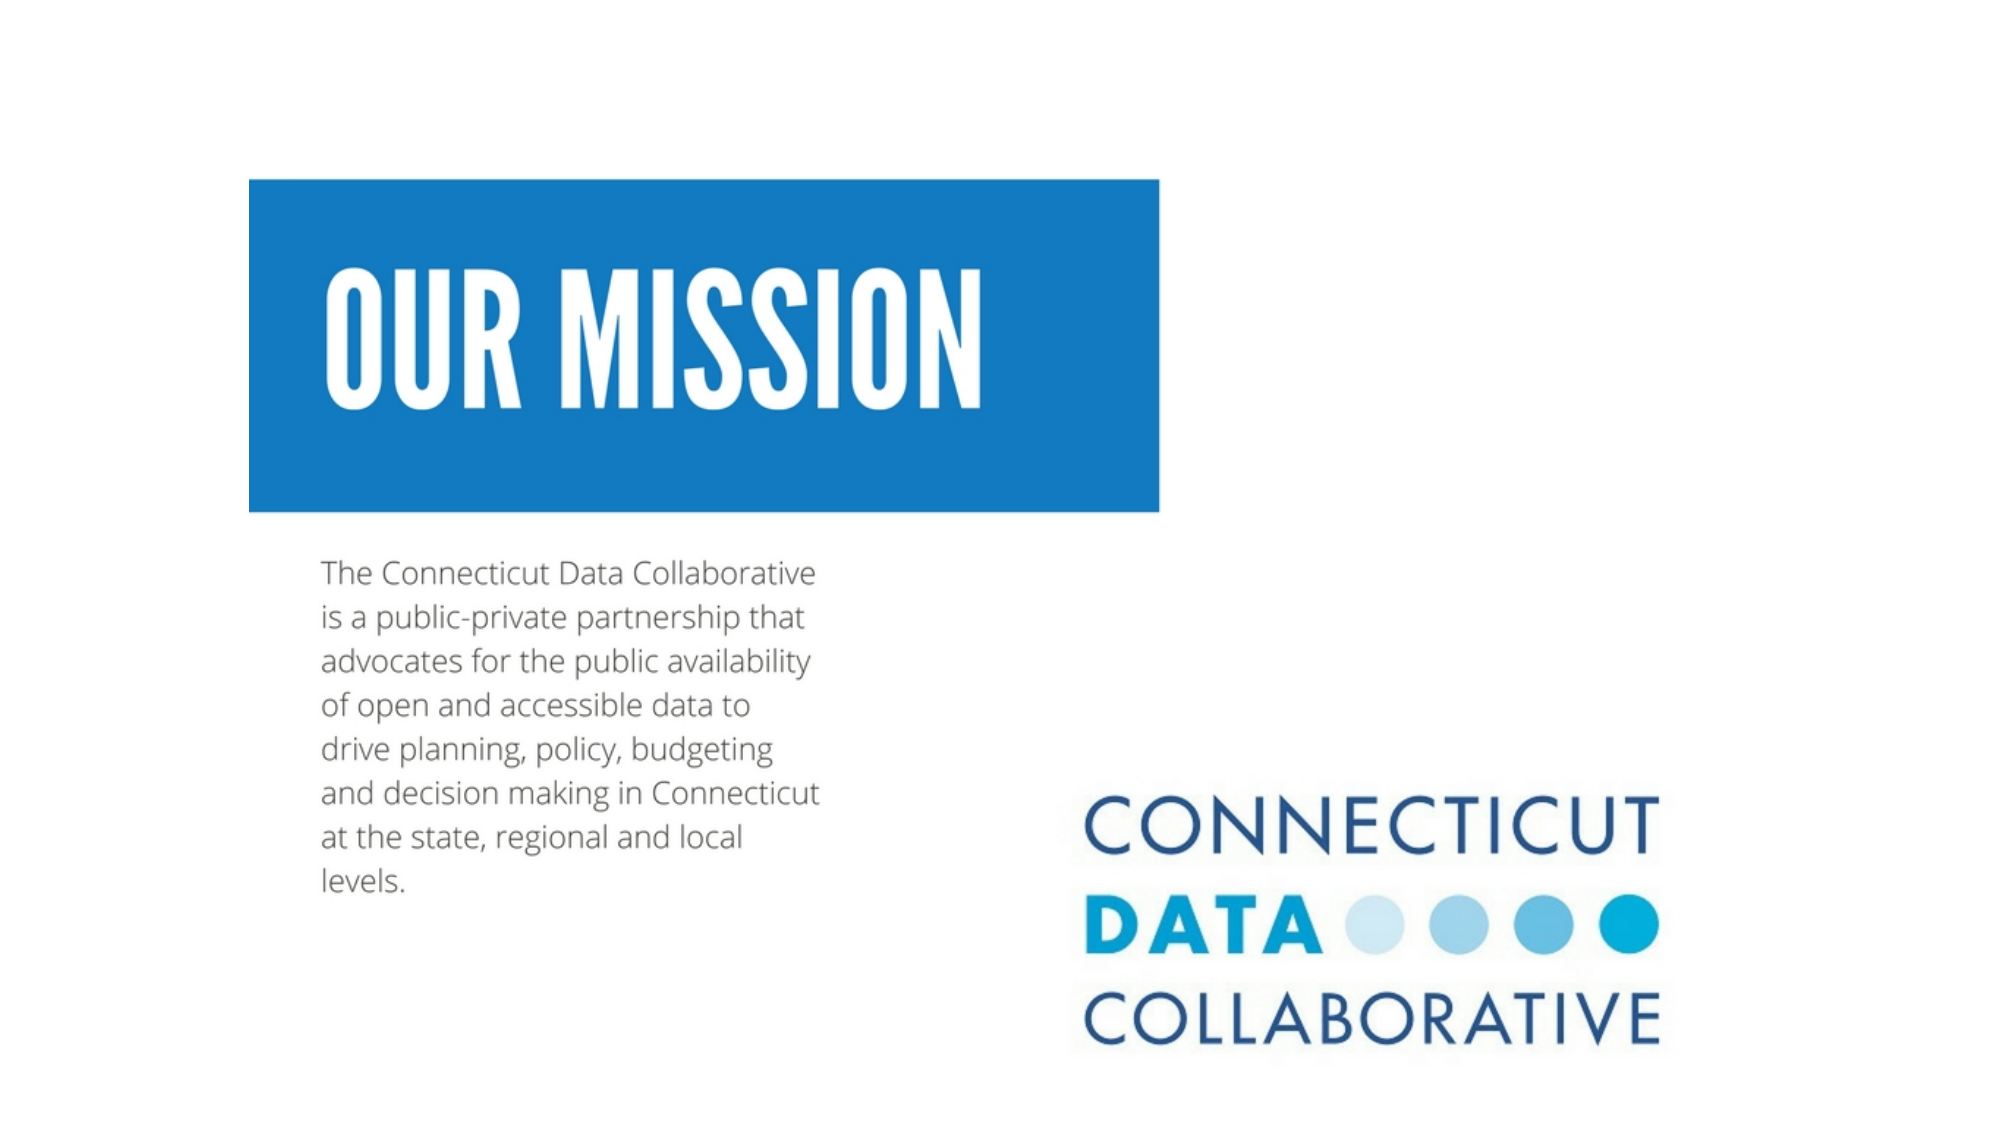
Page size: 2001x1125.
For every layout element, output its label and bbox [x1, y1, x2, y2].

picture [249, 0, 1750, 1125]
